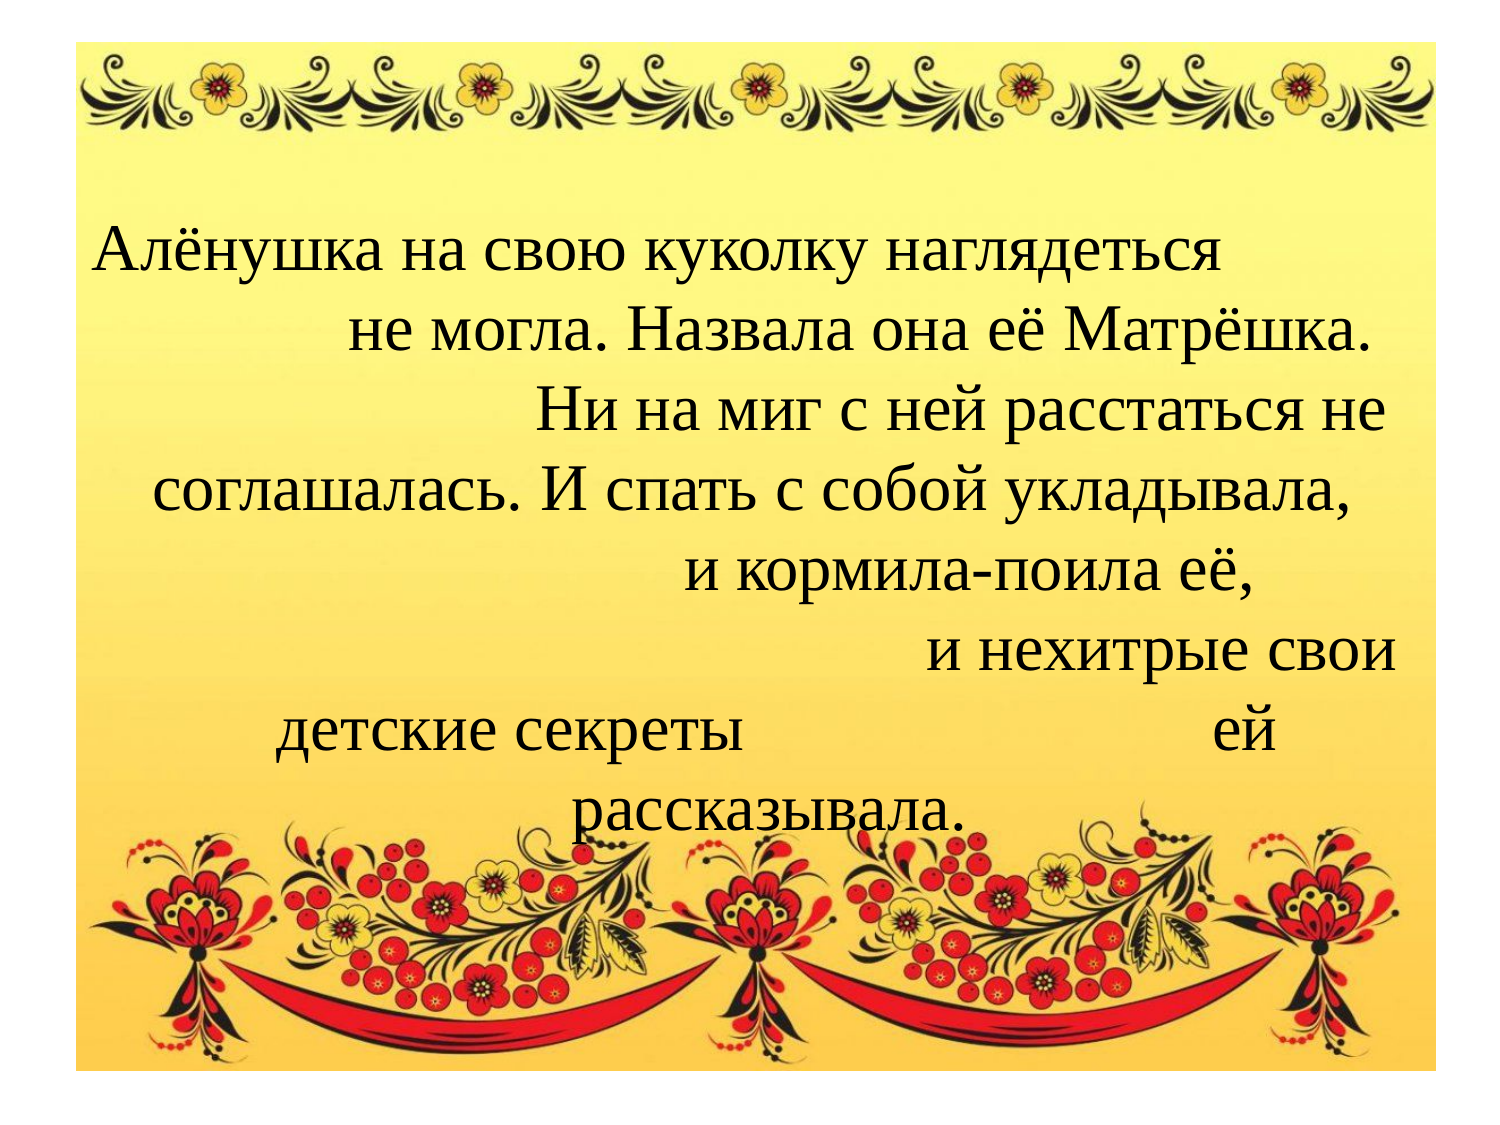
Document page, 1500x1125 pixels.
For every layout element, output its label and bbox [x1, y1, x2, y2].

picture [76, 42, 1436, 1071]
